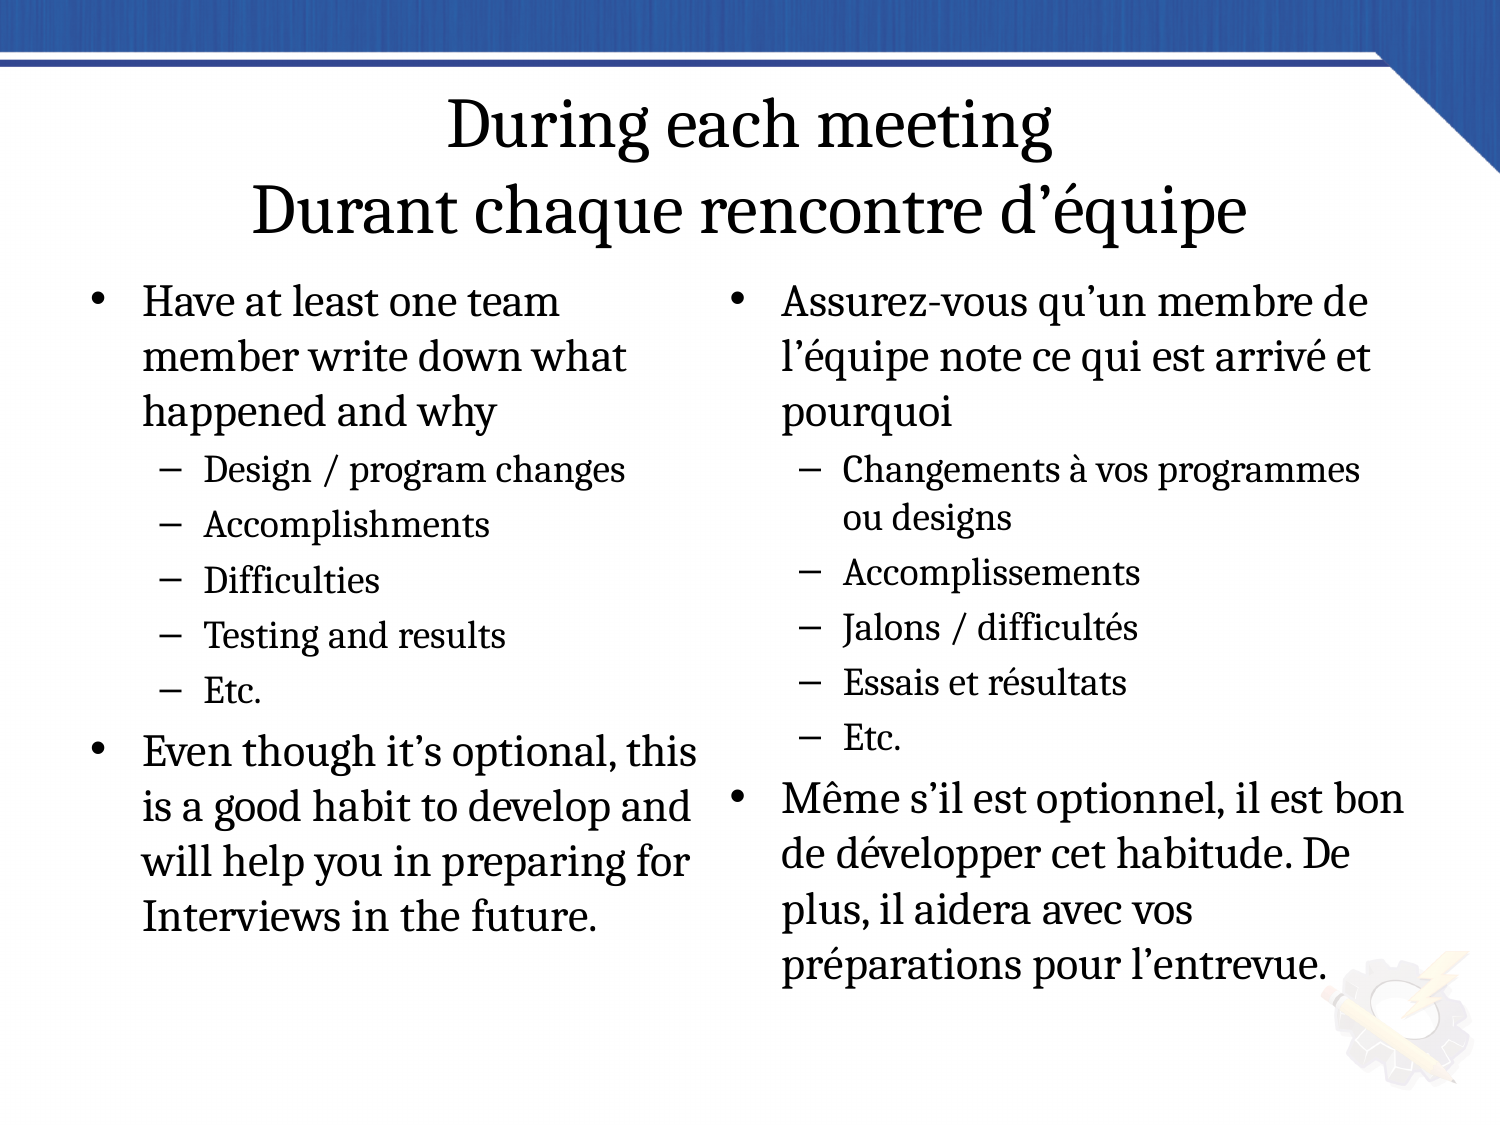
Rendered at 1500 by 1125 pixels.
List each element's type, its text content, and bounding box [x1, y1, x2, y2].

picture [0, 0, 1500, 1125]
list Assurez-vous qu’un membre de l’équipe note ce qui est arrivé et pourquoi Changements à vos programmes ou designs Accomplissements Jalons / difficultés Essais et résultats Etc. Même s’il est optionnel, il est bon de développer cet habitude. De plus, il aidera avec vos préparations pour l’entrevue. [714, 262, 1425, 1005]
list Have at least one team member write down what happened and why Design / program changes Accomplishments Difficulties Testing and results Etc. Even though it’s optional, this is a good habit to develop and will help you in preparing for Interviews in the future. [75, 262, 714, 1005]
title During each meeting Durant chaque rencontre d’équipe [75, 67, 1425, 256]
